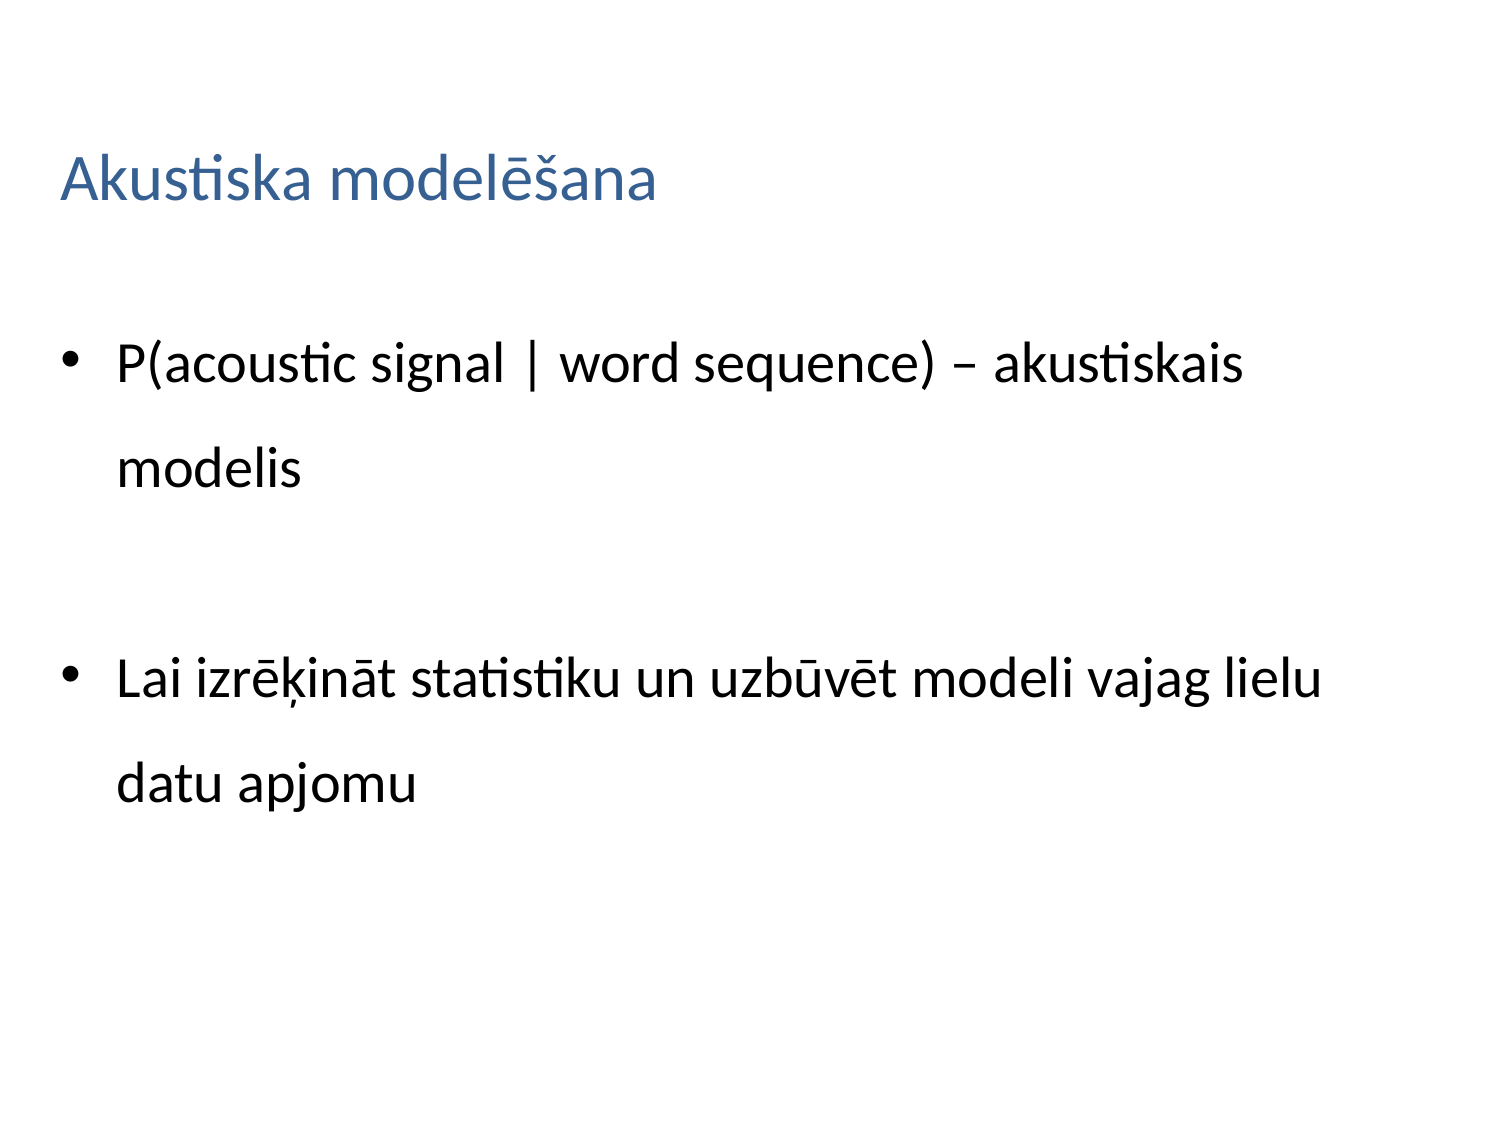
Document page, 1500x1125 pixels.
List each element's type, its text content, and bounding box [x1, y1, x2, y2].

text_box Akustiska modelēšana P(acoustic signal | word sequence) – akustiskais modelis Lai izrēķināt statistiku un uzbūvēt modeli vajag lielu datu apjomu [45, 86, 1421, 1061]
